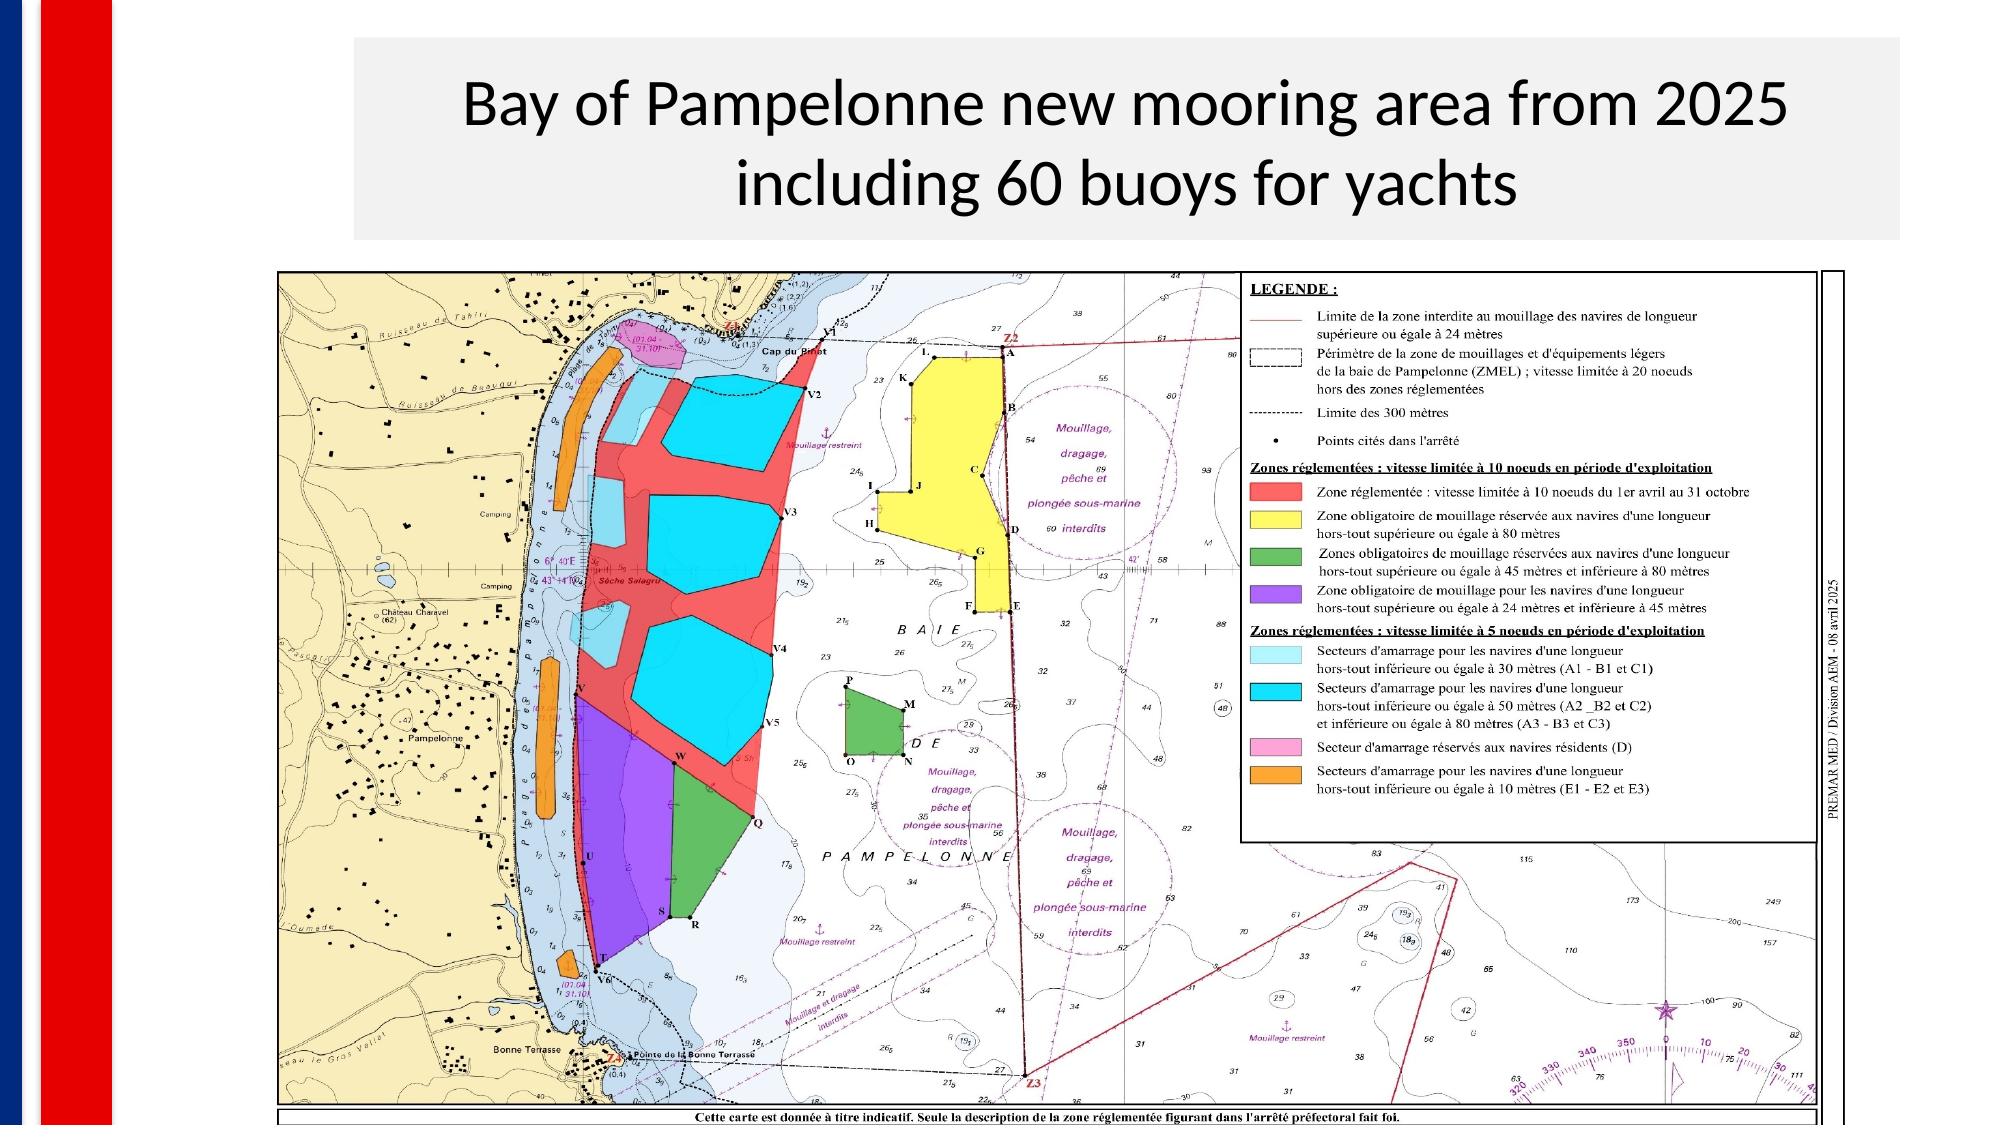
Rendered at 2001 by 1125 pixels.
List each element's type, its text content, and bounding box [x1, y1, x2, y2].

picture [258, 258, 1851, 1125]
list [208, 199, 1901, 844]
title Bay of Pampelonne new mooring area from 2025 including 60 buoys for yachts [353, 36, 1901, 199]
